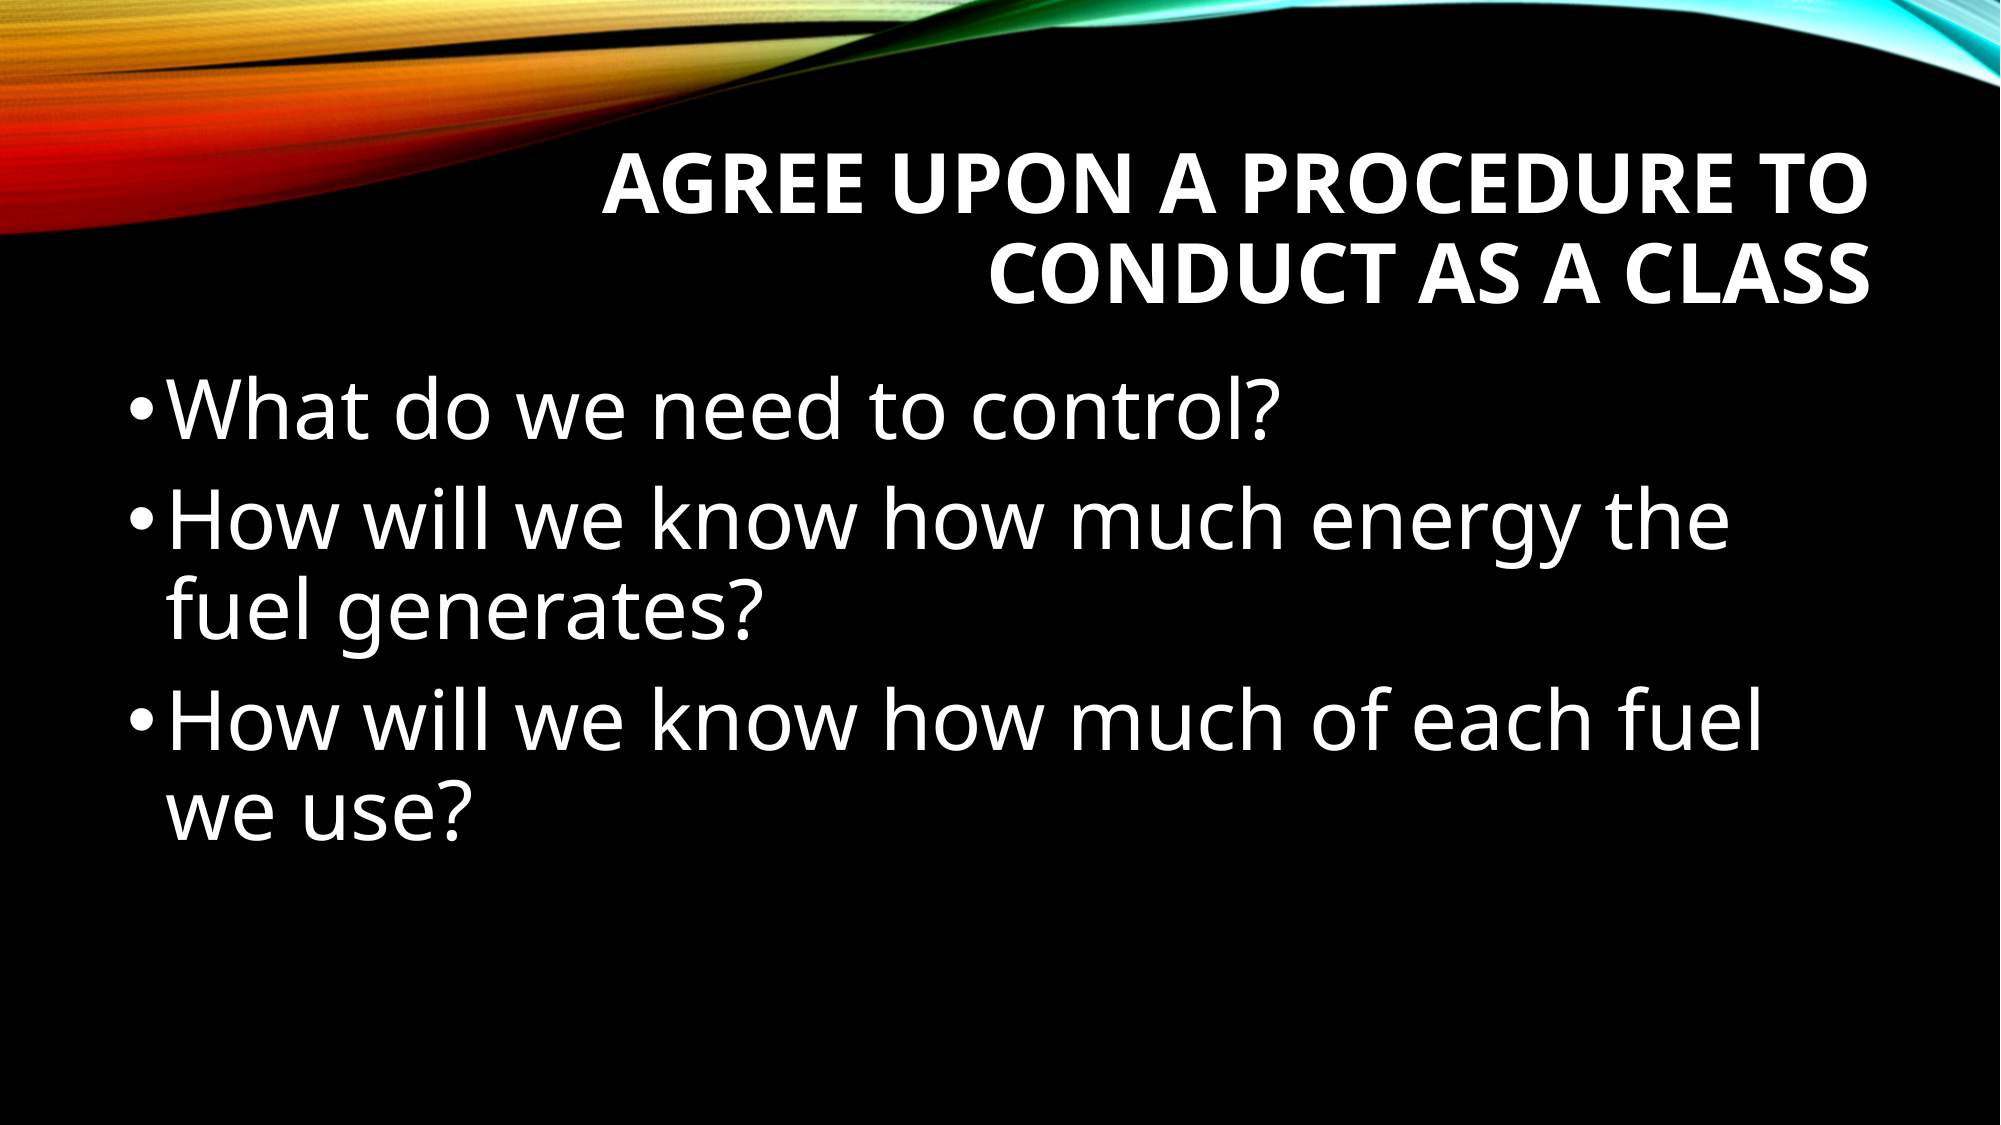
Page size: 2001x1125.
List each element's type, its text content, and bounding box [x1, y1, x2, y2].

list What do we need to control? How will we know how much energy the fuel generates? How will we know how much of each fuel we use? [112, 360, 1888, 1021]
title Agree upon a procedure to conduct as a class [474, 125, 1888, 338]
picture [0, 0, 2000, 237]
